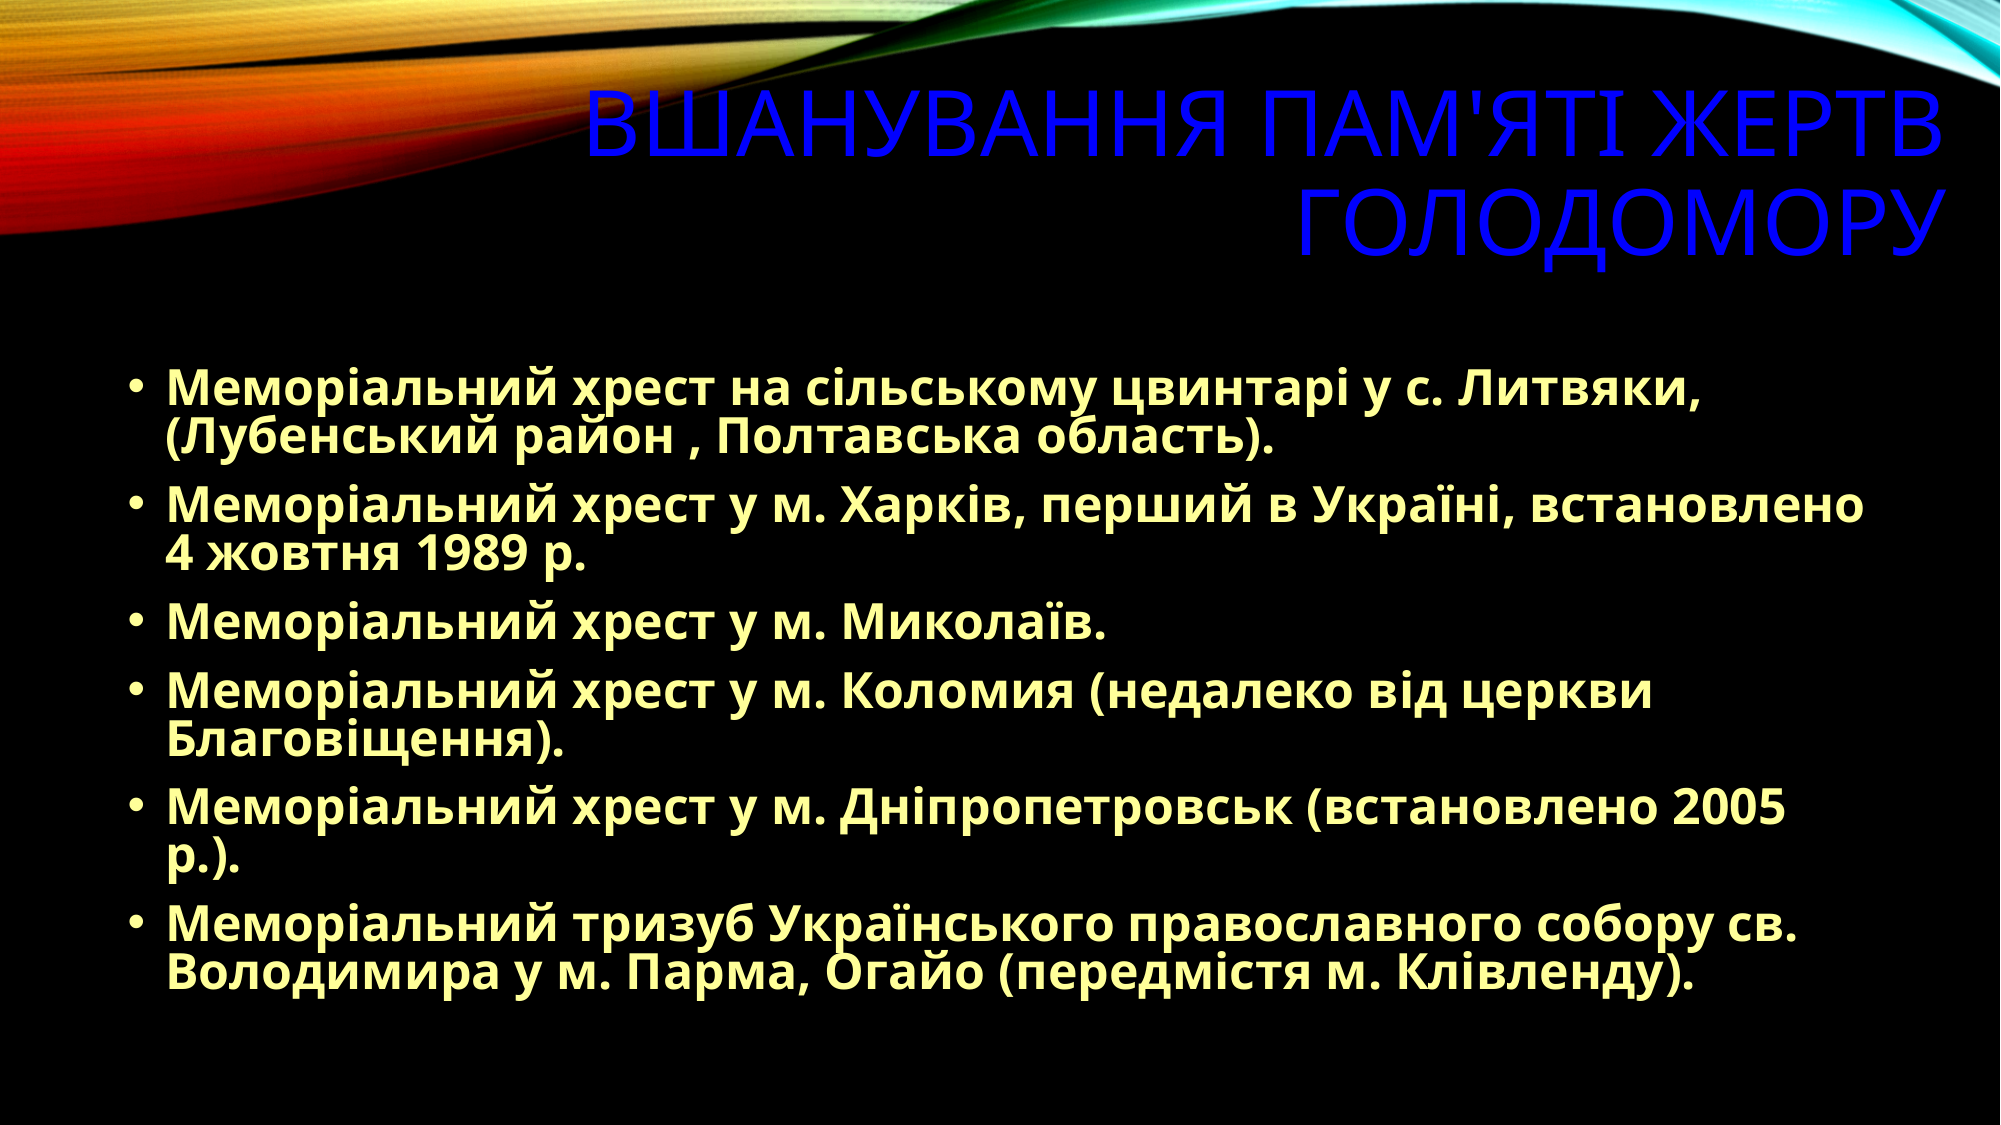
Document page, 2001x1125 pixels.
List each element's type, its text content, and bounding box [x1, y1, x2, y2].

title Вшанування пам'яті жертв Голодомору [251, 125, 1963, 338]
list Меморіальний хрест на сільському цвинтарі у с. Литвяки, (Лубенський район , Полтавська область). Меморіальний хрест у м. Харків, перший в Україні, встановлено 4 жовтня 1989 р. Меморіальний хрест у м. Миколаїв. Меморіальний хрест у м. Коломия (недалеко від церкви Благовіщення). Меморіальний хрест у м. Дніпропетровськ (встановлено 2005 р.). Меморіальний тризуб Українського православного собору св. Володимира у м. Парма, Огайо (передмістя м. Клівленду). [112, 360, 1888, 1021]
picture [0, 0, 2000, 237]
